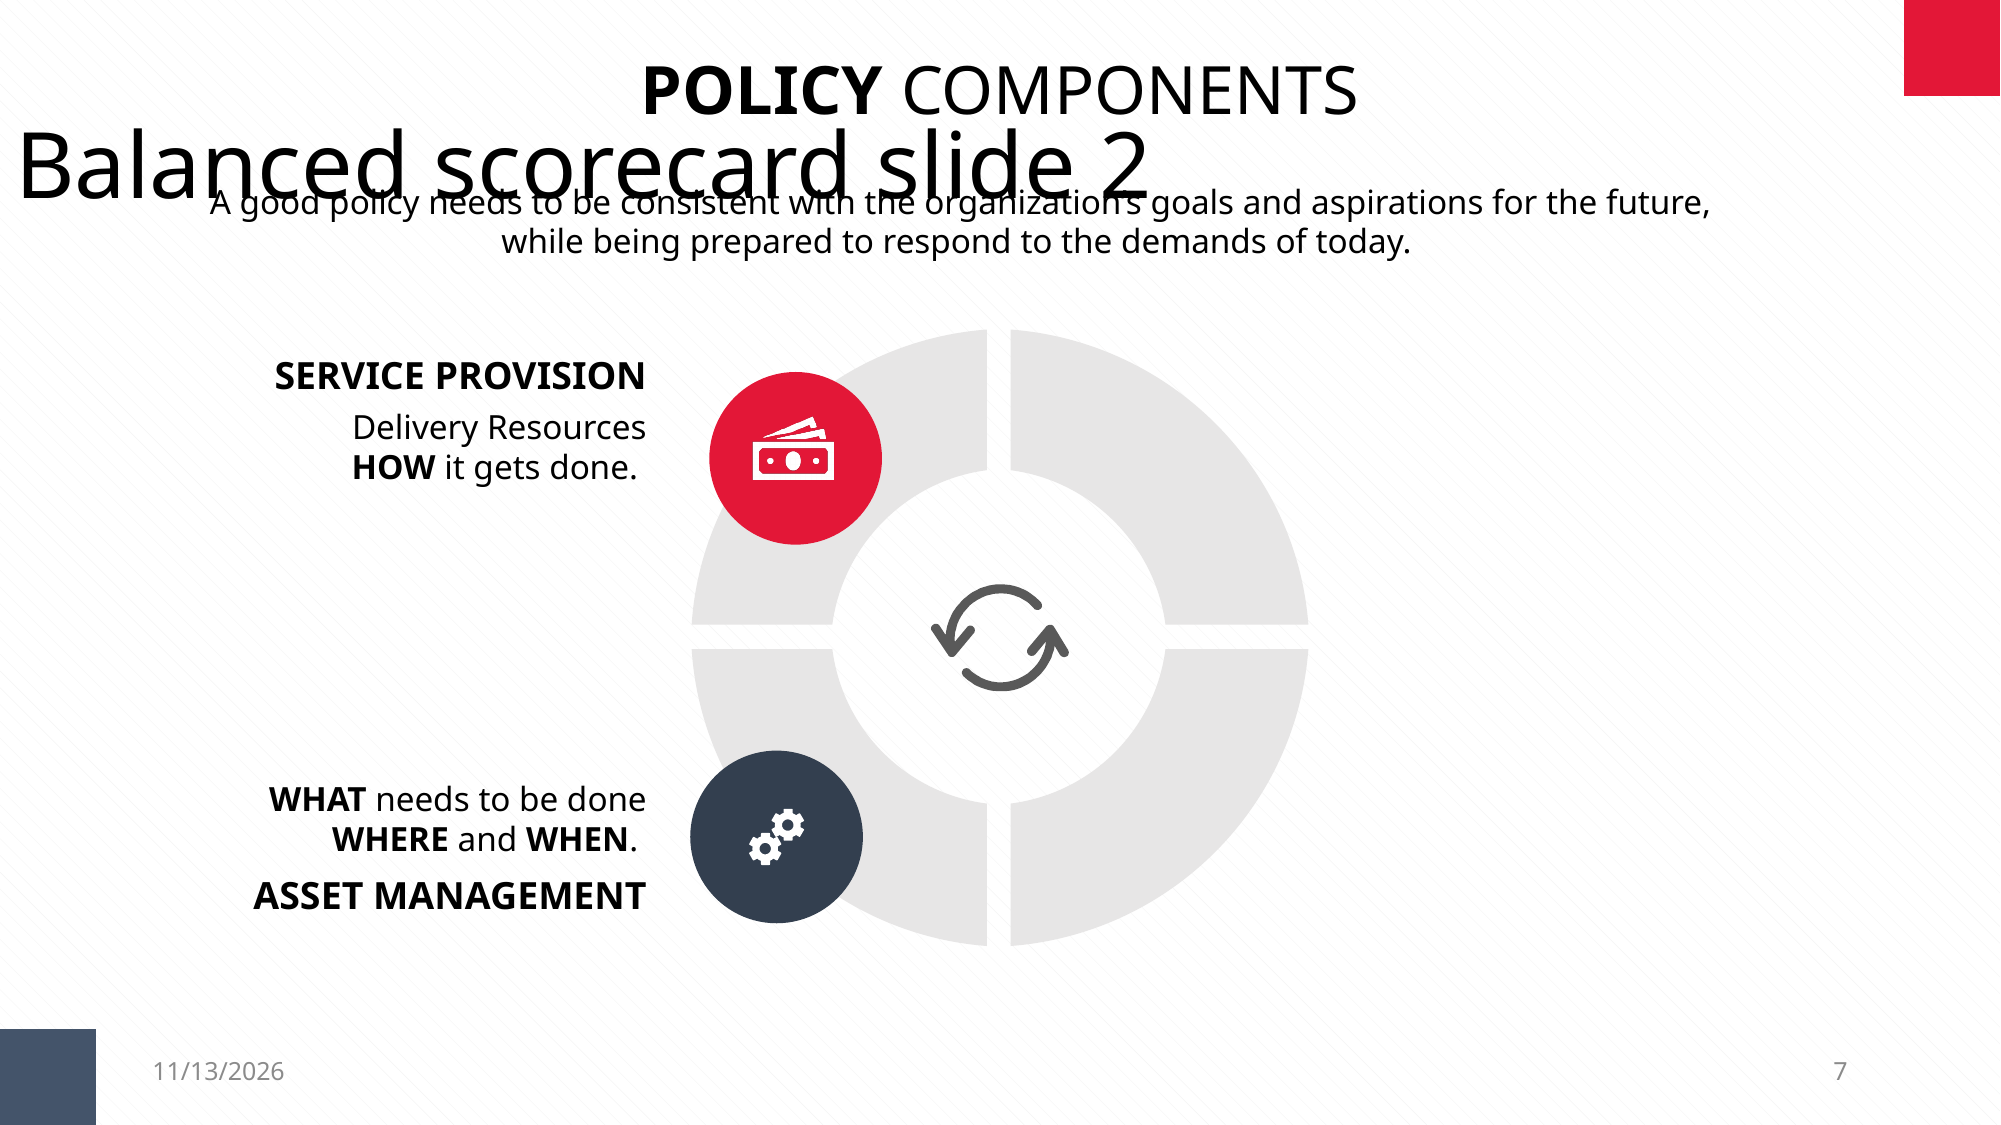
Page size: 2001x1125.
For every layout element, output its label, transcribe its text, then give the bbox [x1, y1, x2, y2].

text_box A good policy needs to be consistent with the organization’s goals and aspirations for the future, while being prepared to respond to the demands of today. [201, 180, 1722, 261]
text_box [691, 329, 1309, 946]
slide_number 7 [1412, 1042, 1863, 1103]
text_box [116, 352, 648, 487]
text_box POLICY COMPONENTS [240, 48, 1760, 129]
text_box [1903, 0, 2000, 97]
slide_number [137, 1042, 588, 1103]
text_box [931, 584, 1069, 692]
text_box ASSET MANAGEMENT [116, 871, 648, 917]
picture [749, 405, 837, 494]
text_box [749, 808, 804, 866]
text_box [0, 1028, 97, 1125]
text_box WHAT needs to be done WHERE and WHEN. [116, 778, 648, 859]
title Balanced scorecard slide 2 [0, 59, 1725, 278]
